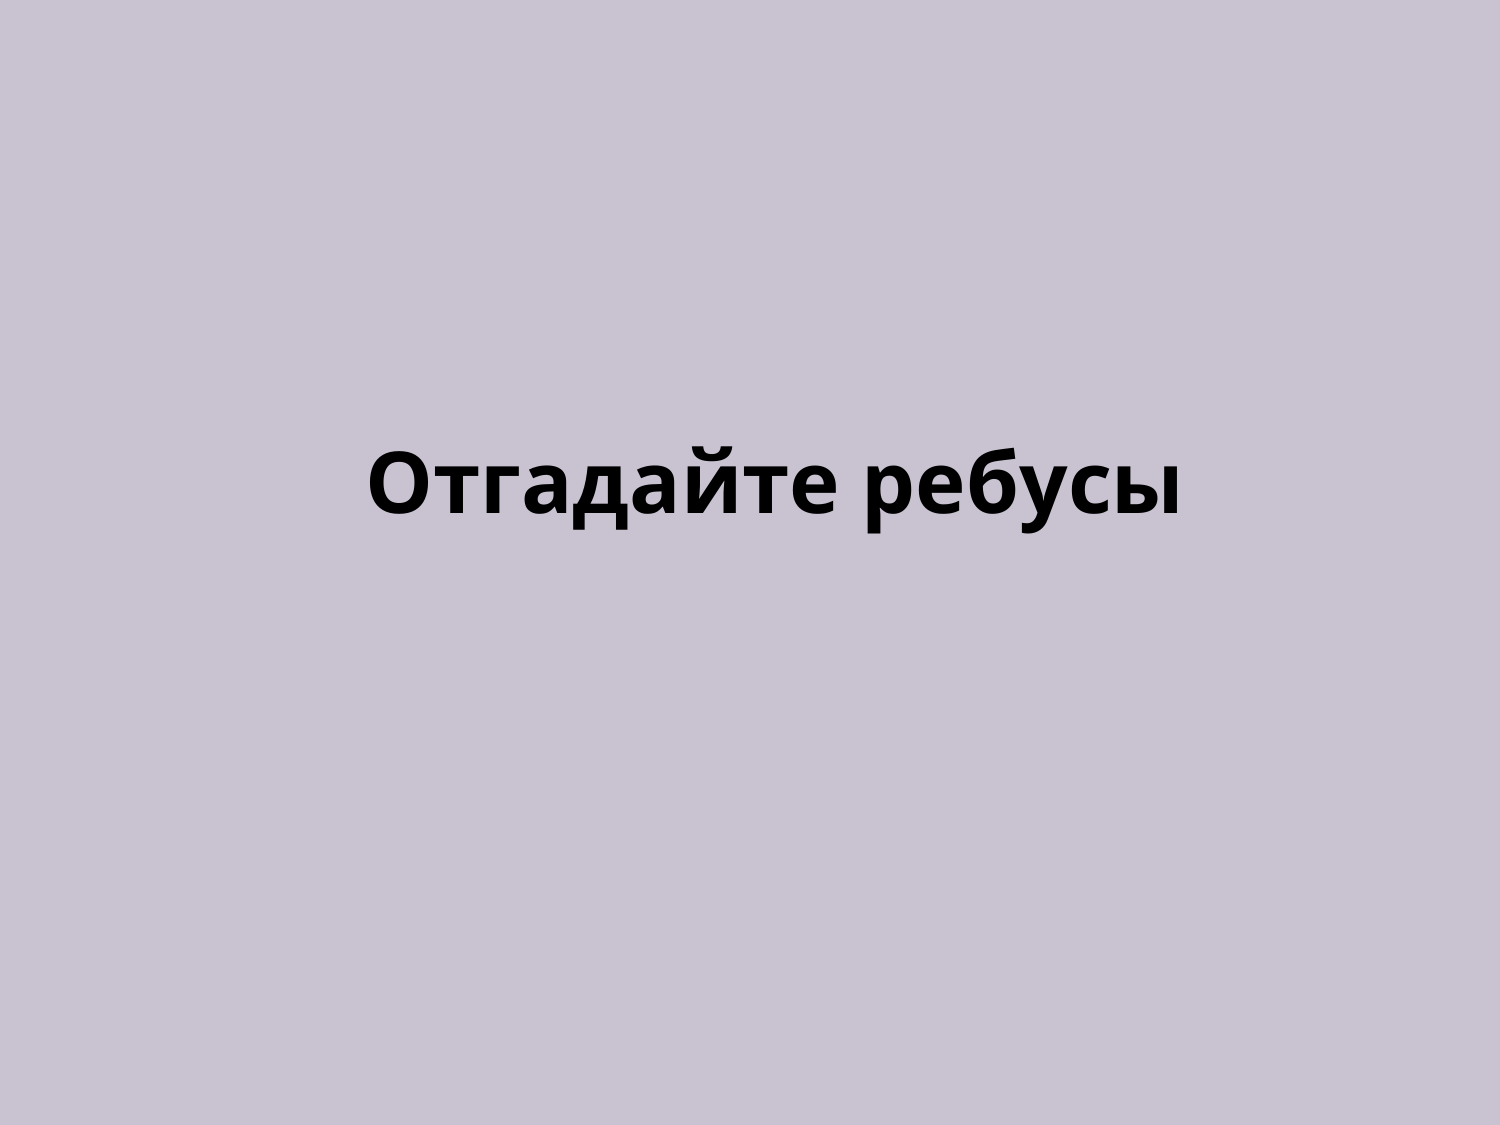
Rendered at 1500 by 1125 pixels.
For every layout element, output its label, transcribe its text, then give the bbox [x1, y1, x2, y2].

title Отгадайте ребусы [100, 385, 1451, 573]
